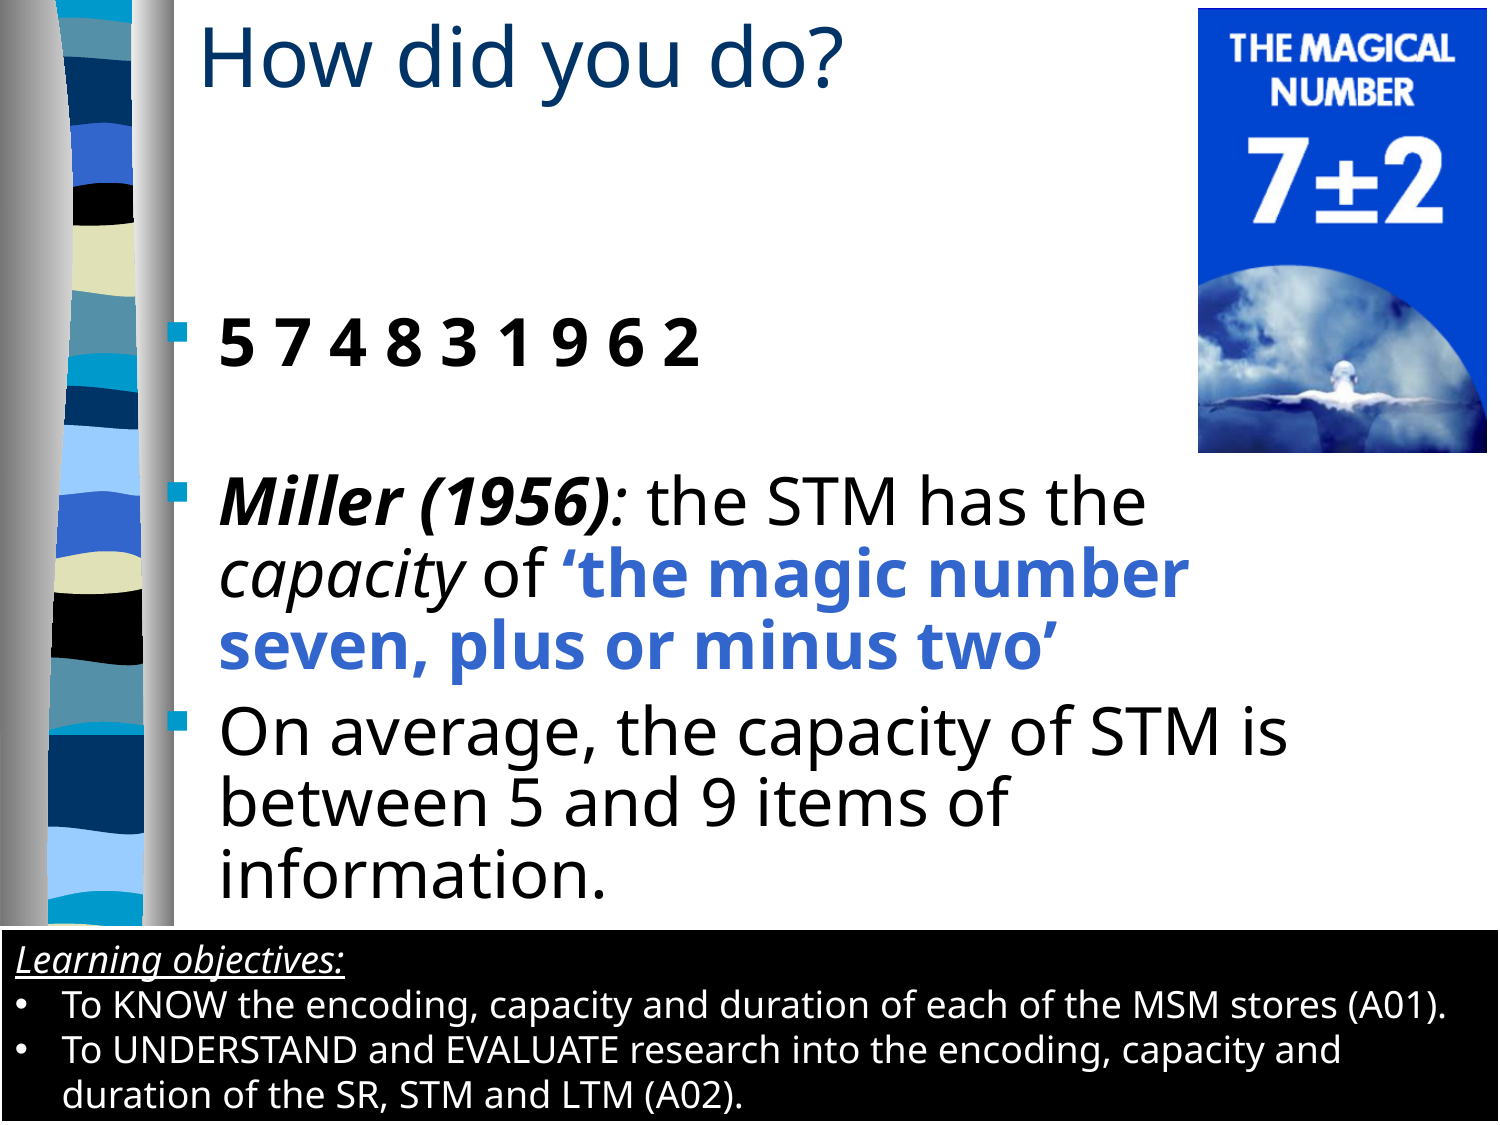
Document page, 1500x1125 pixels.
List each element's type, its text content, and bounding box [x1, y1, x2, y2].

list 5 7 4 8 3 1 9 6 2 Miller (1956): the STM has the capacity of ‘the magic number seven, plus or minus two’ On average, the capacity of STM is between 5 and 9 items of information. [147, 207, 1423, 883]
picture [1198, 8, 1487, 454]
text_box Learning objectives: To KNOW the encoding, capacity and duration of each of the MSM stores (A01). To UNDERSTAND and EVALUATE research into the encoding, capacity and duration of the SR, STM and LTM (A02). [0, 928, 1500, 1123]
title How did you do? [183, 0, 1458, 148]
